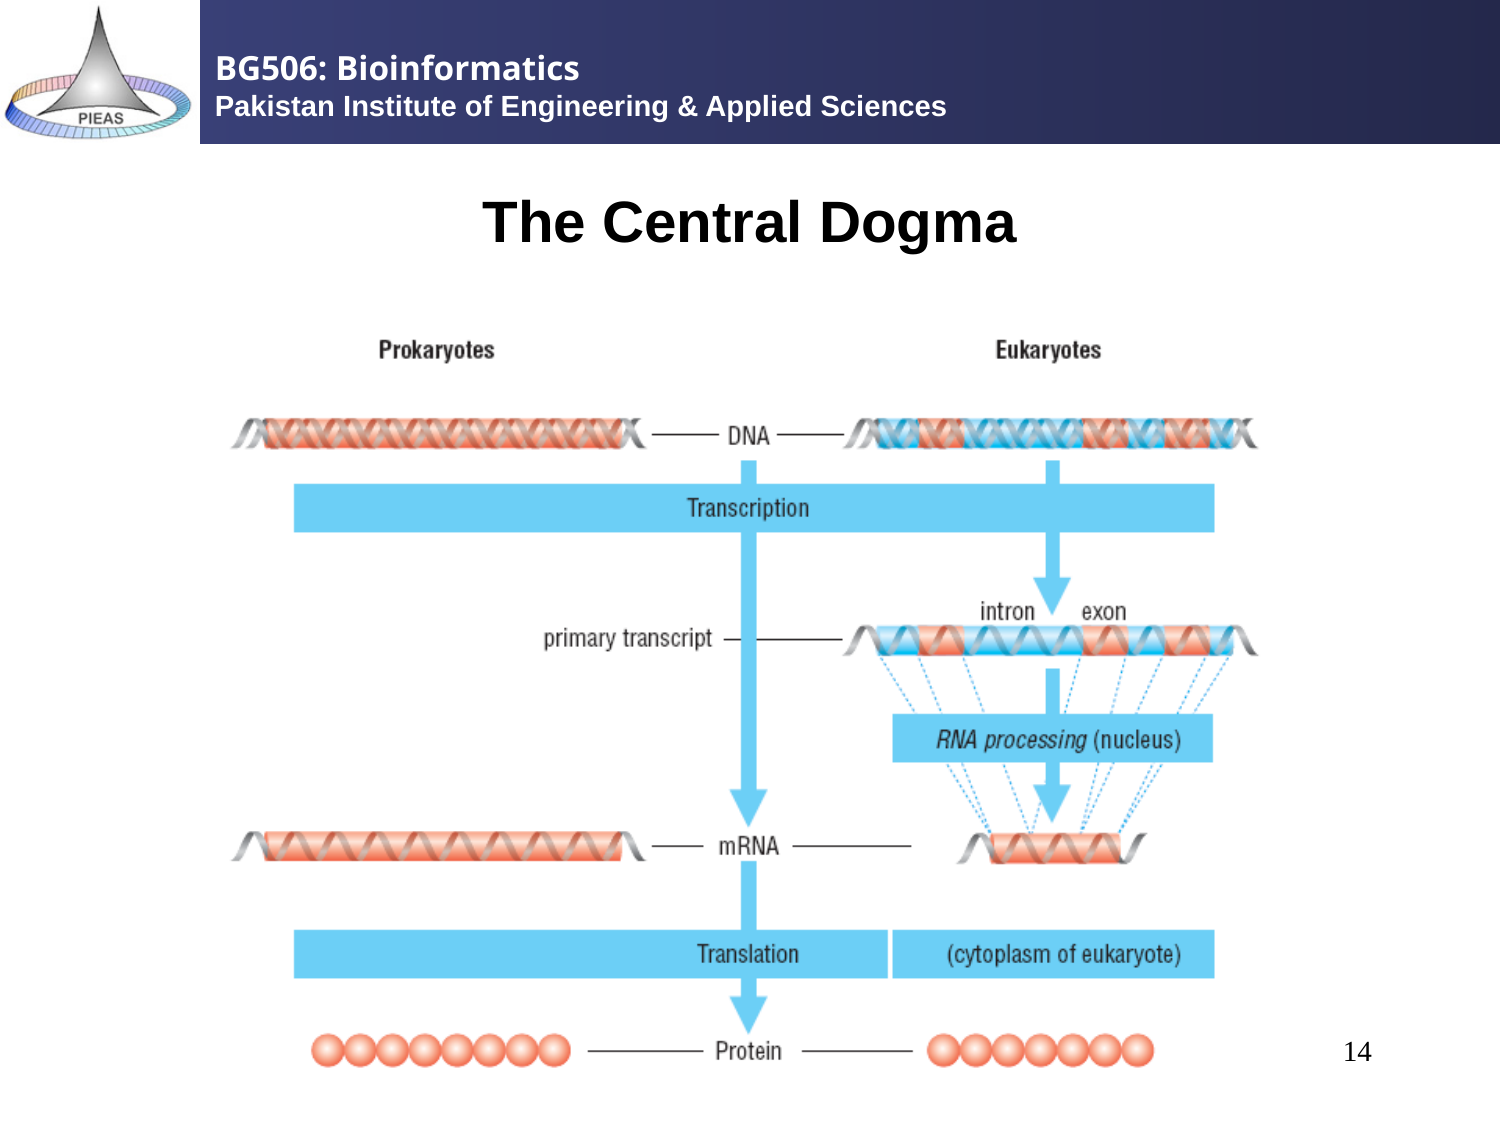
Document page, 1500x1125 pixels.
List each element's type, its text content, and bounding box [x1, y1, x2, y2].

picture [212, 312, 1282, 1107]
title The Central Dogma [112, 149, 1388, 288]
picture [0, 1, 197, 143]
slide_number 14 [1288, 1024, 1388, 1101]
